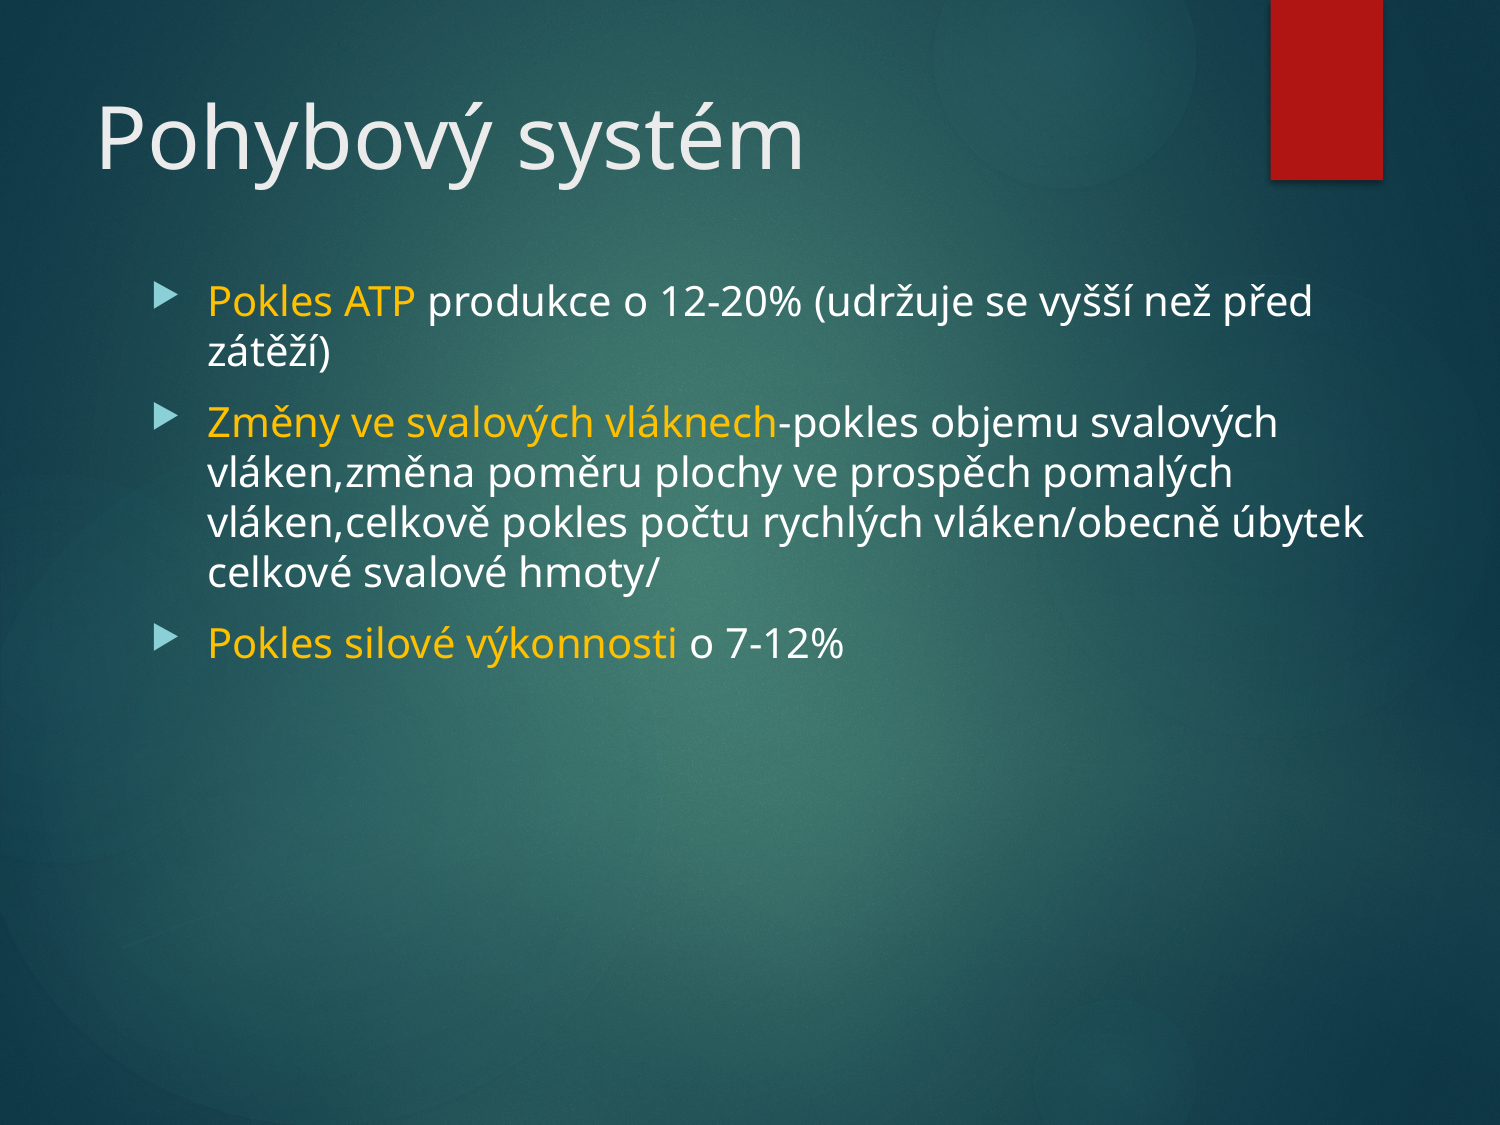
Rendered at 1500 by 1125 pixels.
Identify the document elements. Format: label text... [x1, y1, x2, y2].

list Pokles ATP produkce o 12-20% (udržuje se vyšší než před zátěží) Změny ve svalových vláknech-pokles objemu svalových vláken,změna poměru plochy ve prospěch pomalých vláken,celkově pokles počtu rychlých vláken/obecně úbytek celkové svalové hmoty/ Pokles silové výkonnosti o 7-12% [135, 267, 1424, 1025]
title Pohybový systém [79, 74, 1237, 304]
